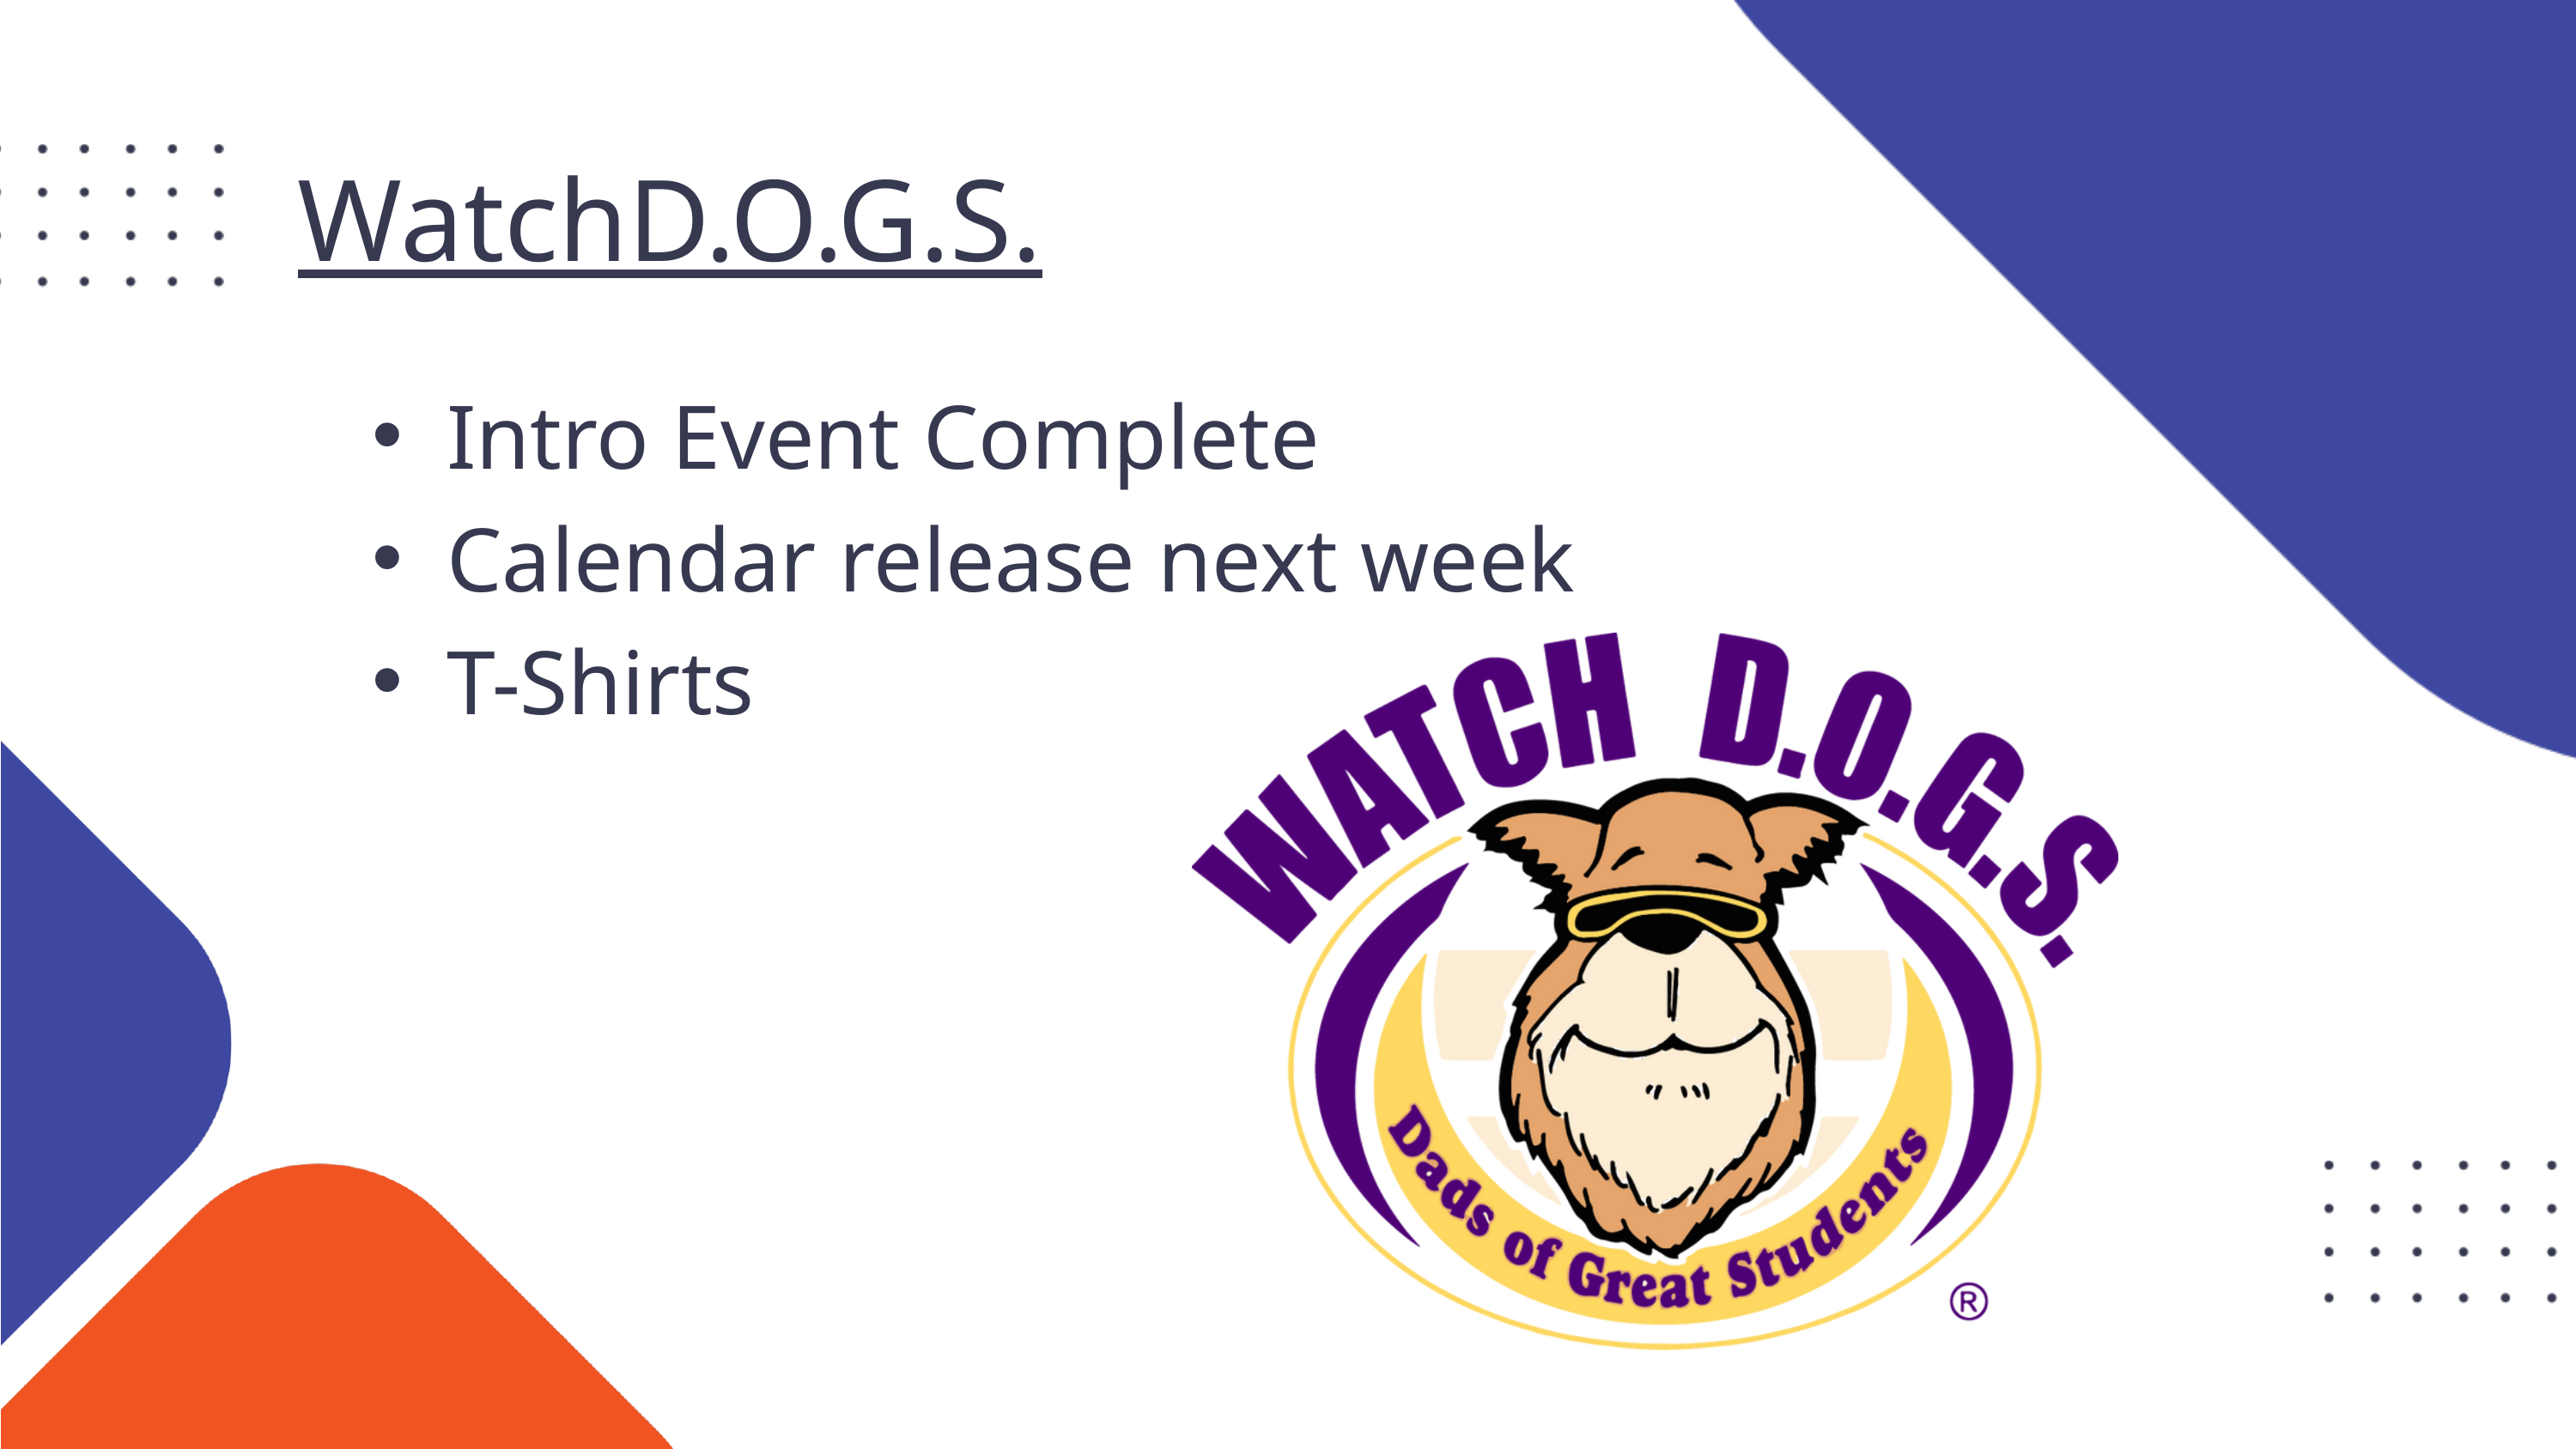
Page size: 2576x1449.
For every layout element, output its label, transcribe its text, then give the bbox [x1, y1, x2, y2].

picture [0, 144, 224, 288]
text_box WatchD.O.G.S. [297, 125, 1728, 284]
picture [0, 739, 673, 1449]
picture [1191, 0, 2576, 1449]
text_box Intro Event Complete Calendar release next week T-Shirts [297, 363, 1656, 732]
